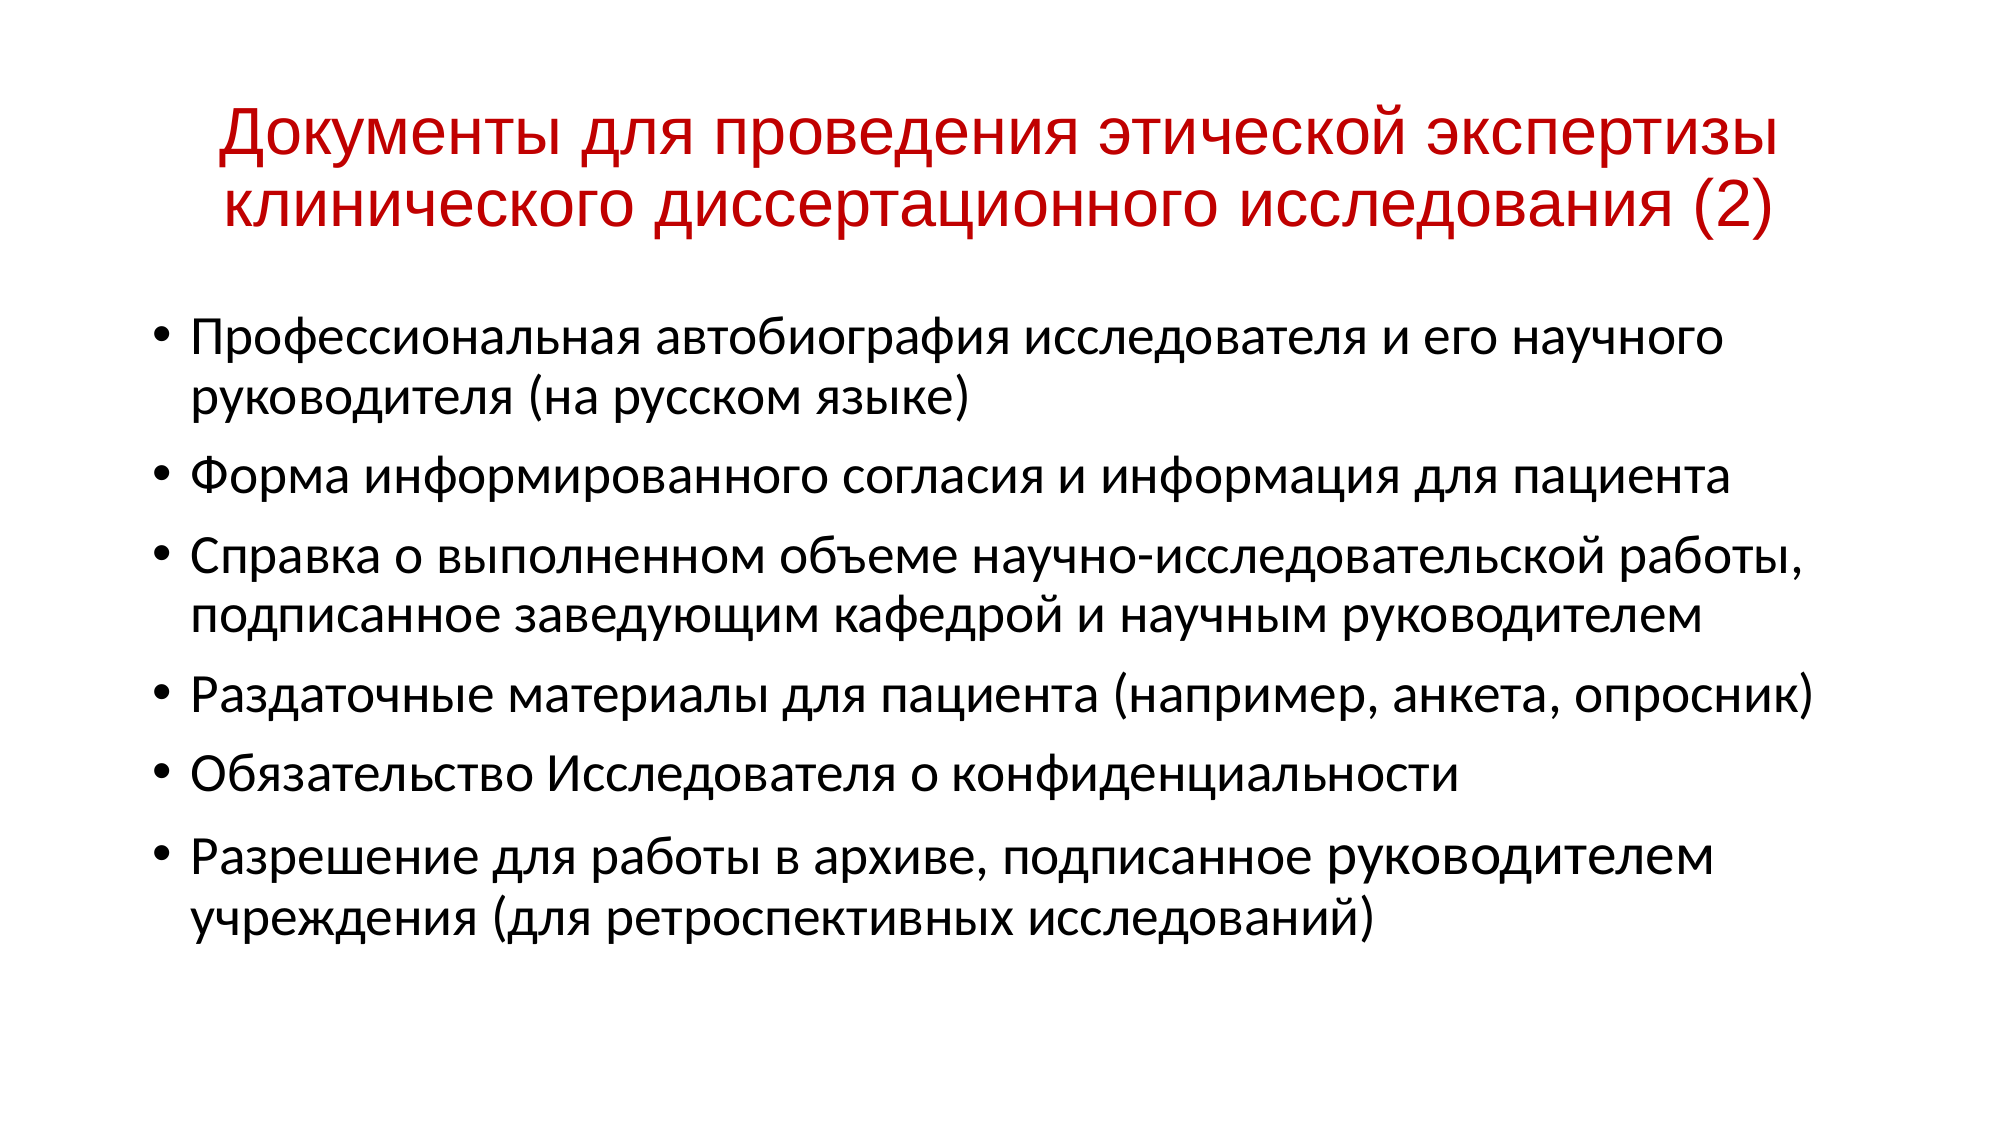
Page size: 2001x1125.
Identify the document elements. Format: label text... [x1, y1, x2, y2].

list Профессиональная автобиография исследователя и его научного руководителя (на русском языке) Форма информированного согласия и информация для пациента Справка о выполненном объеме научно-исследовательской работы, подписанное заведующим кафедрой и научным руководителем Раздаточные материалы для пациента (например, анкета, опросник) Обязательство Исследователя о конфиденциальности Разрешение для работы в архиве, подписанное руководителем учреждения (для ретроспективных исследований) [137, 299, 1863, 1014]
title Документы для проведения этической экспертизы клинического диссертационного исследования (2) [137, 59, 1863, 278]
